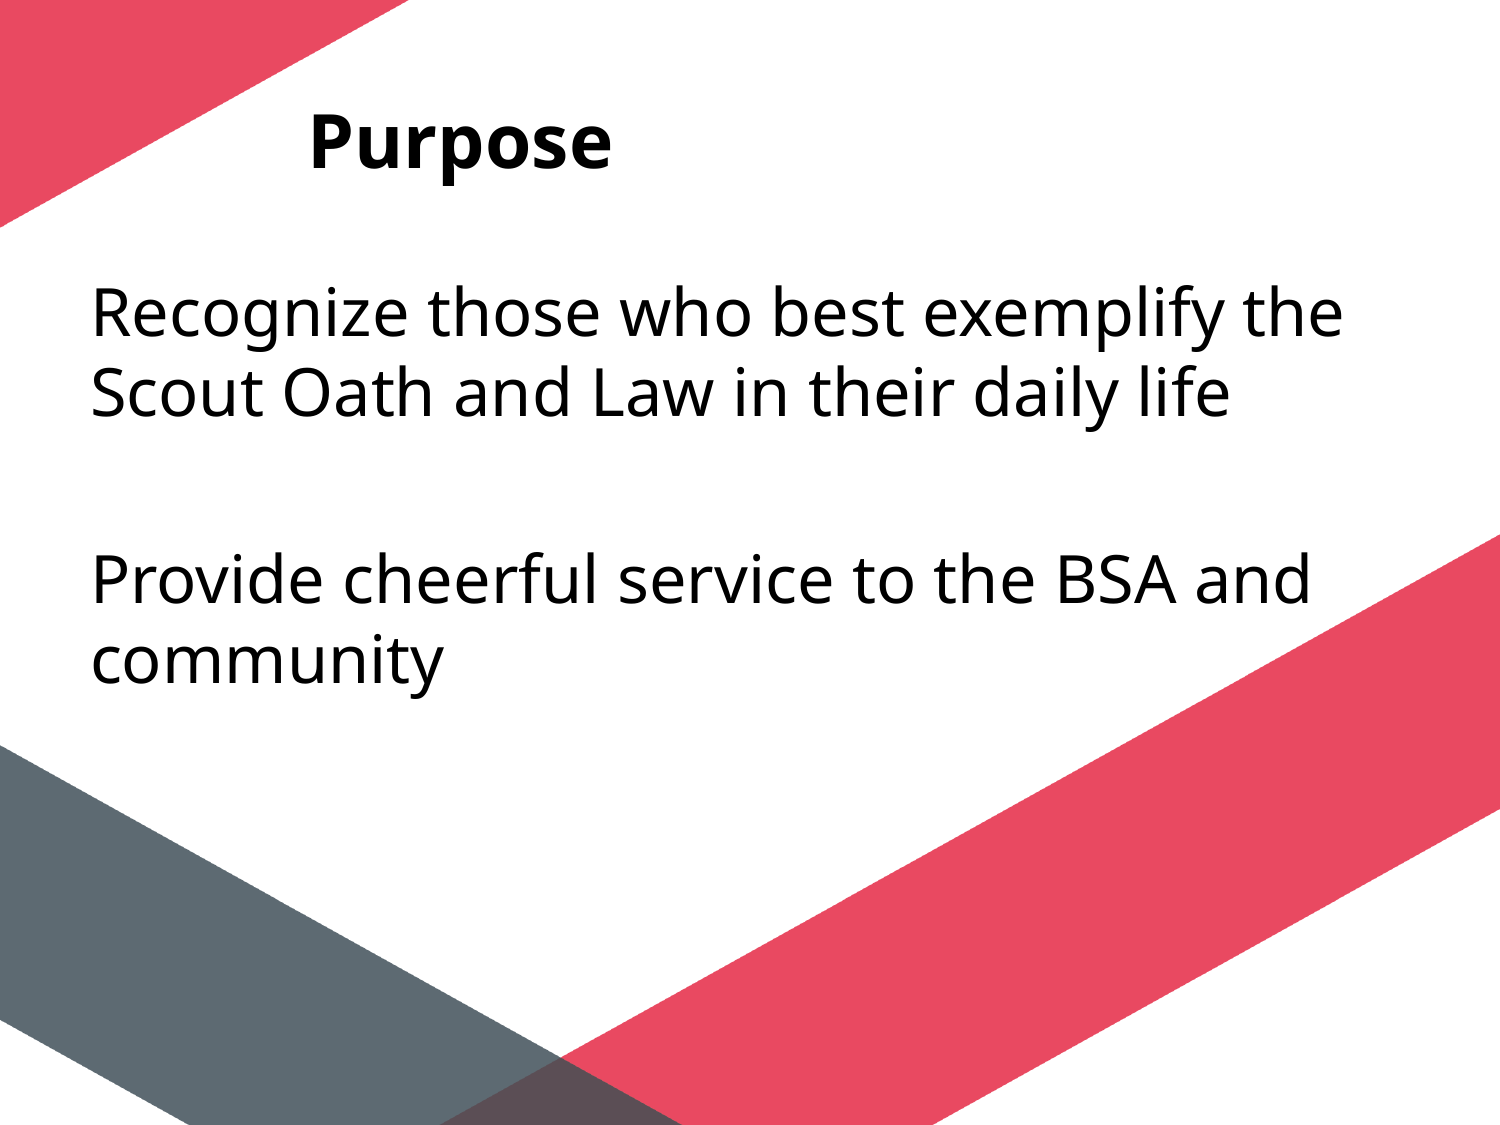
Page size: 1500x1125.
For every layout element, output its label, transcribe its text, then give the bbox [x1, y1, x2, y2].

picture [0, 0, 1500, 1125]
list Recognize those who best exemplify the Scout Oath and Law in their daily life Provide cheerful service to the BSA and community [75, 262, 1425, 1005]
title Purpose [292, 45, 1425, 233]
